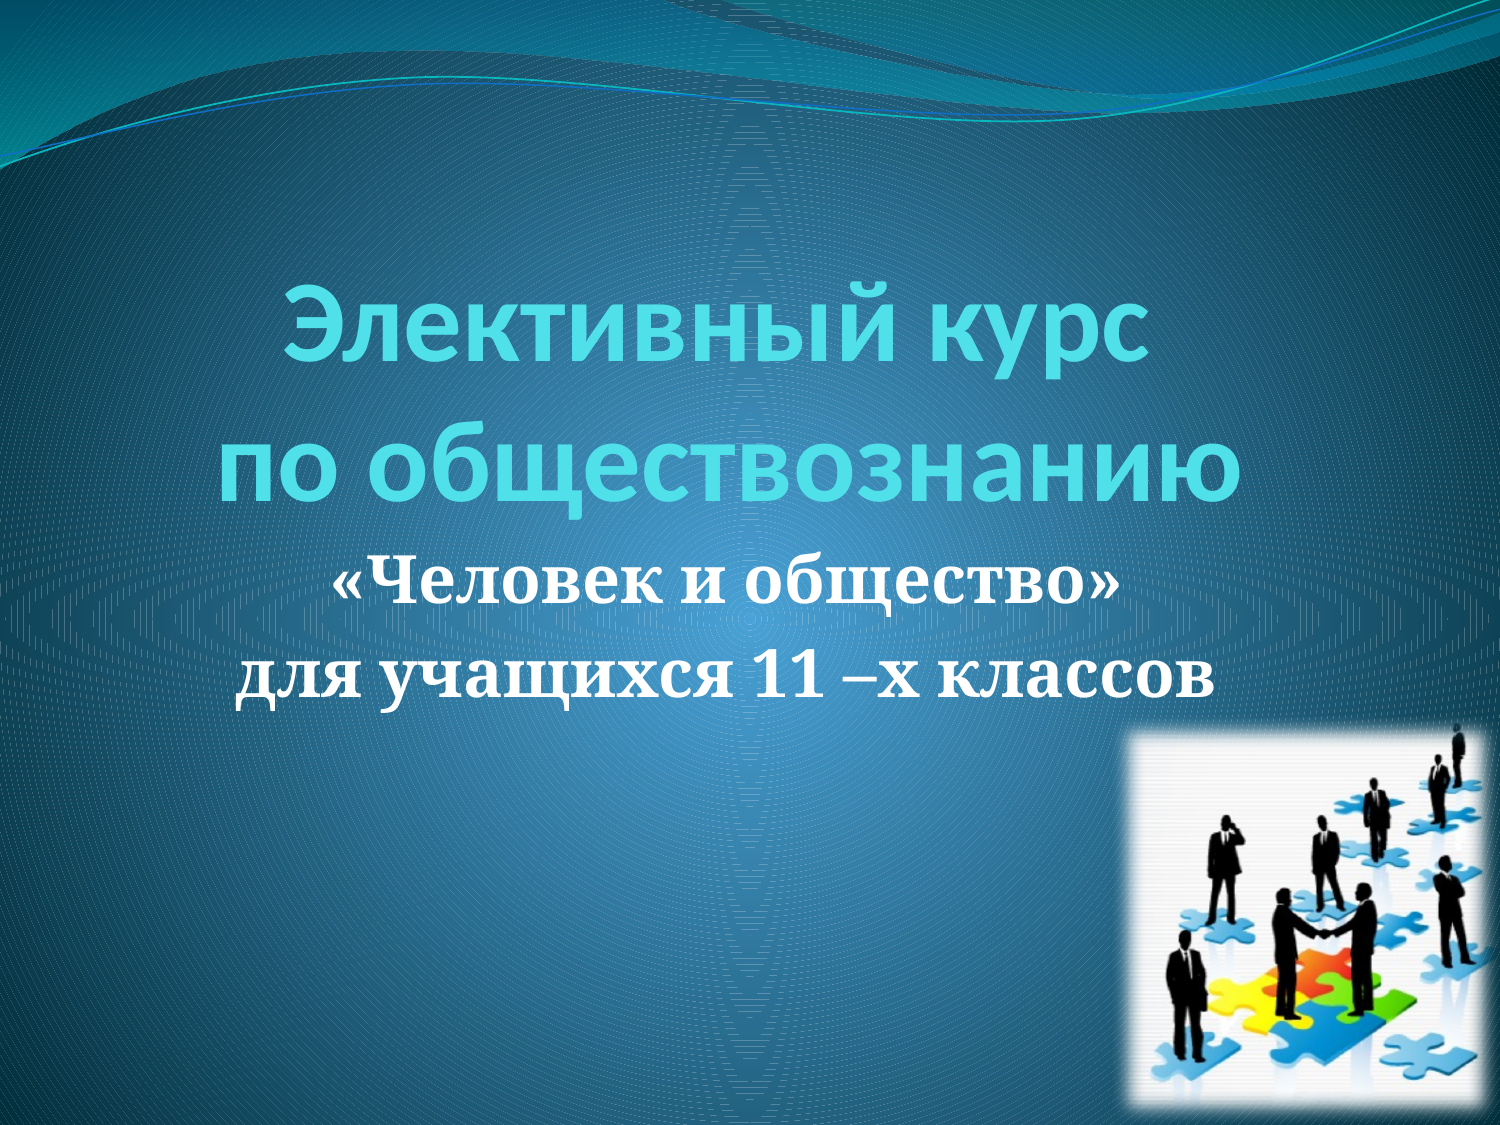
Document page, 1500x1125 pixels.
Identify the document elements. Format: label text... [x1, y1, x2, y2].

subtitle «Человек и общество» для учащихся 11 –х классов [87, 529, 1376, 818]
picture [1110, 714, 1500, 1125]
title Элективный курс по обществознанию [87, 224, 1376, 525]
